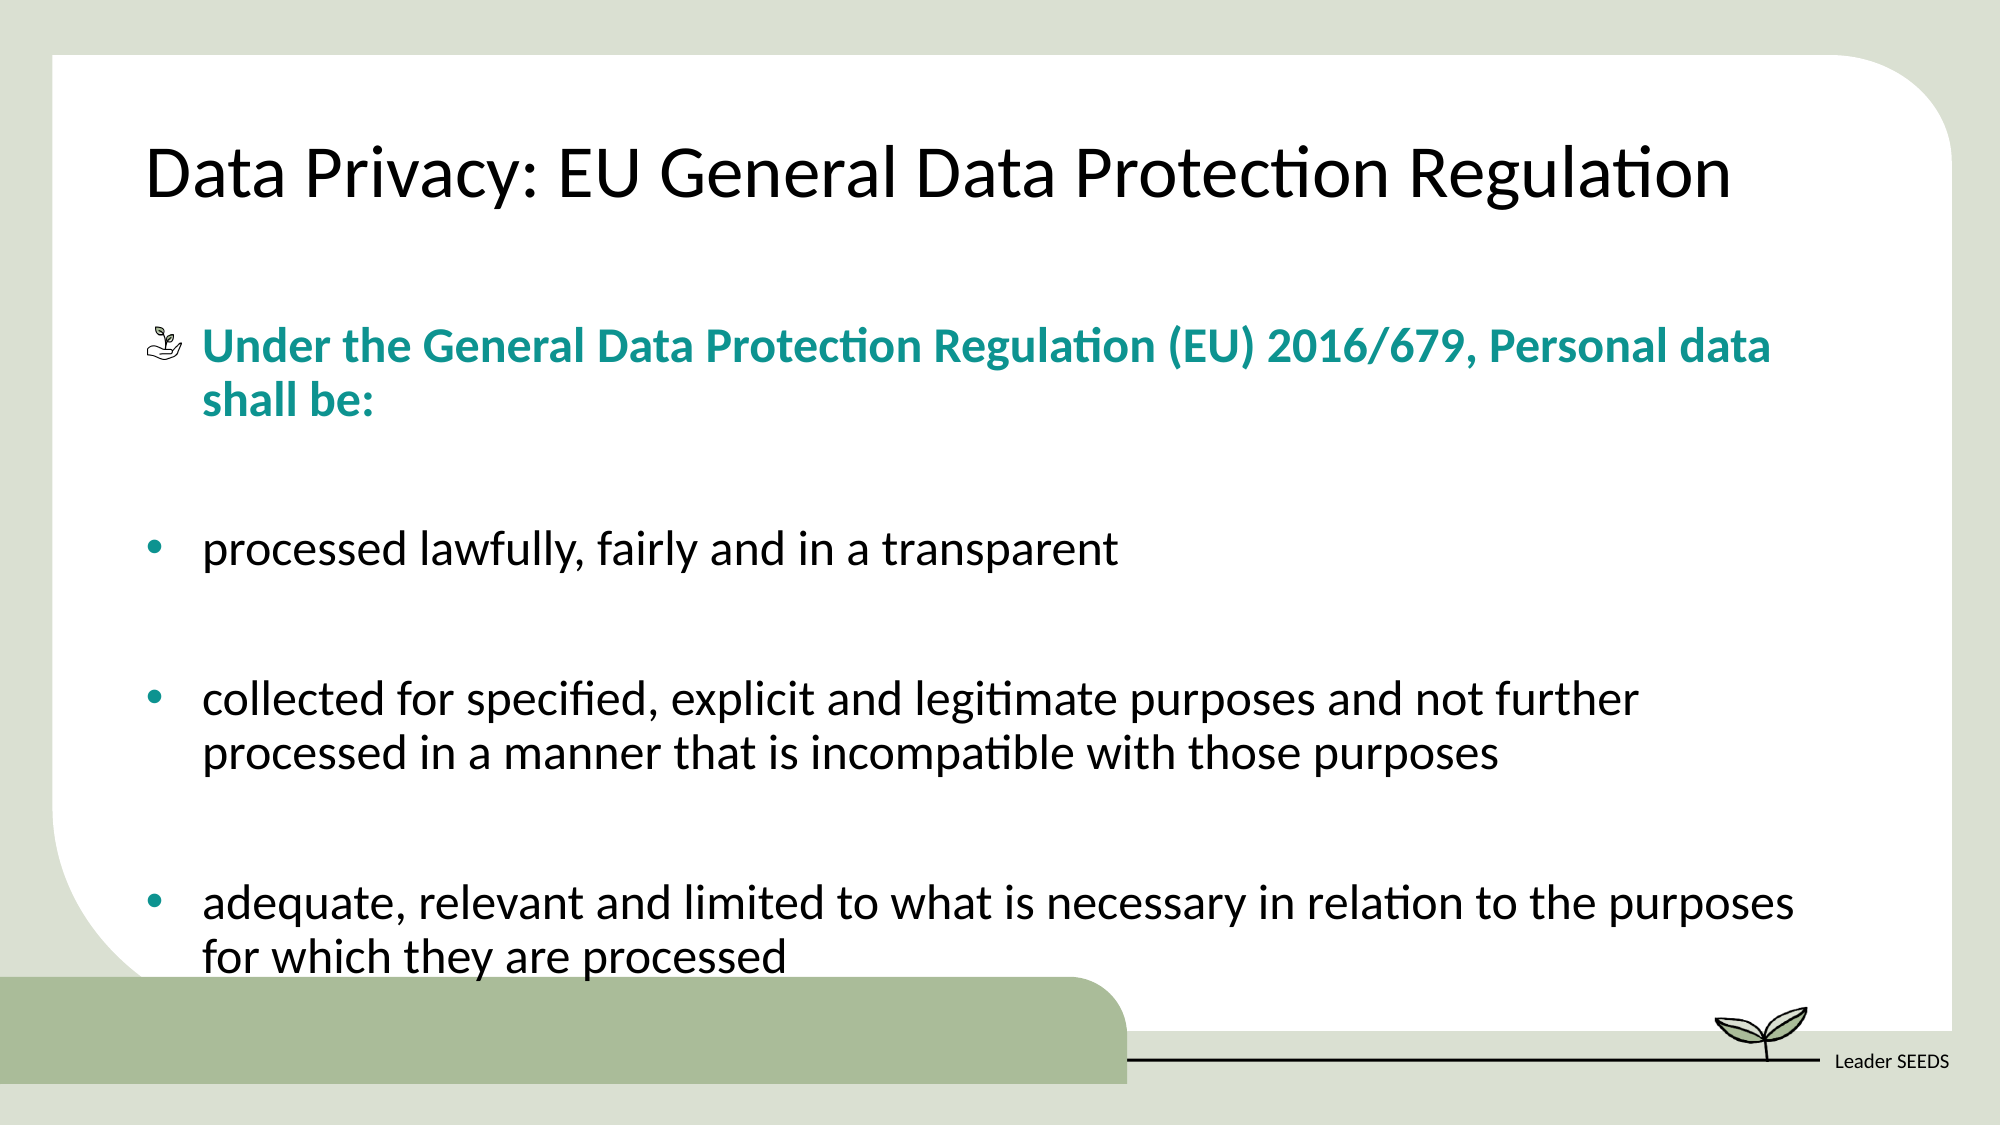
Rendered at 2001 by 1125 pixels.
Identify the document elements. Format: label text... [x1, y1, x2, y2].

picture [145, 325, 184, 361]
list Under the General Data Protection Regulation (EU) 2016/679, Personal data shall be: processed lawfully, fairly and in a transparent collected for specified, explicit and legitimate purposes and not further processed in a manner that is incompatible with those purposes adequate, relevant and limited to what is necessary in relation to the purposes for which they are processed [130, 311, 1869, 968]
list Data Privacy: EU General Data Protection Regulation [130, 124, 1869, 257]
